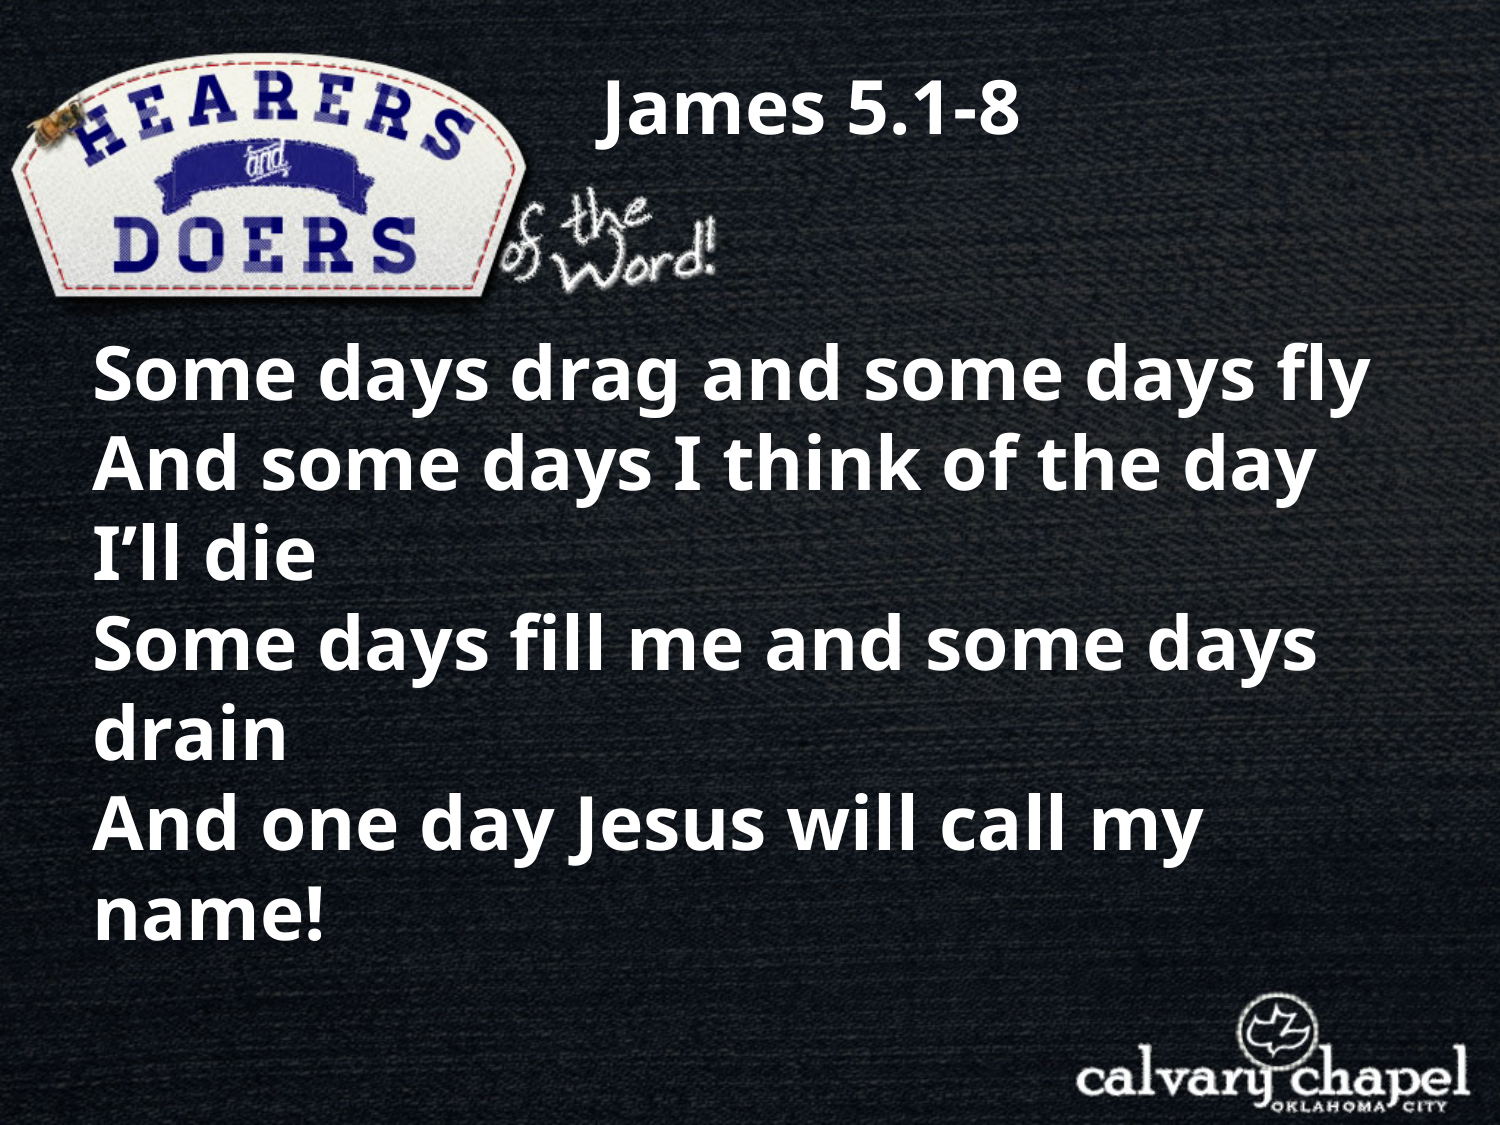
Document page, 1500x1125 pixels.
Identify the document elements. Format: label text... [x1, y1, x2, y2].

picture [0, 0, 1500, 1125]
text_box James 5.1-8 [587, 51, 1402, 157]
text_box Some days drag and some days fly And some days I think of the day I’ll die Some days fill me and some days drain And one day Jesus will call my name! [77, 318, 1424, 964]
